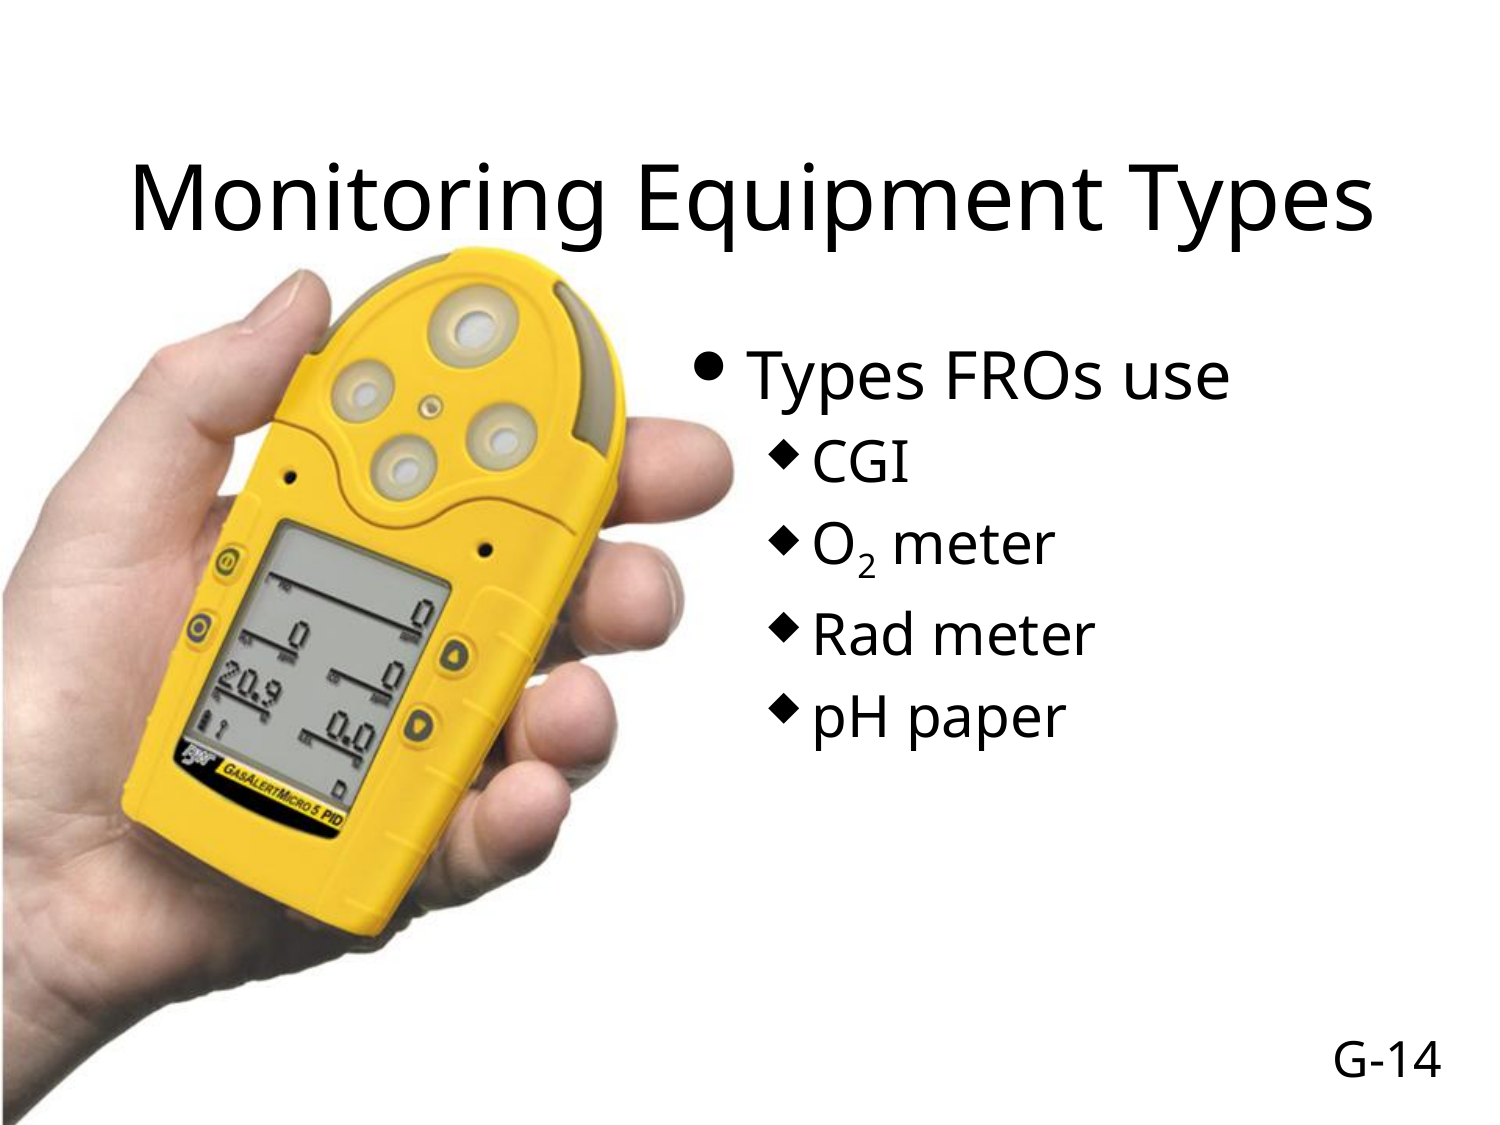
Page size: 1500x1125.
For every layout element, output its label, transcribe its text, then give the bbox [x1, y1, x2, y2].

title Monitoring Equipment Types [112, 99, 1500, 288]
picture [0, 238, 824, 1125]
list Types FROs use CGI O2 meter Rad meter pH paper [827, 324, 1388, 838]
text_box G-14 [1312, 1019, 1463, 1095]
